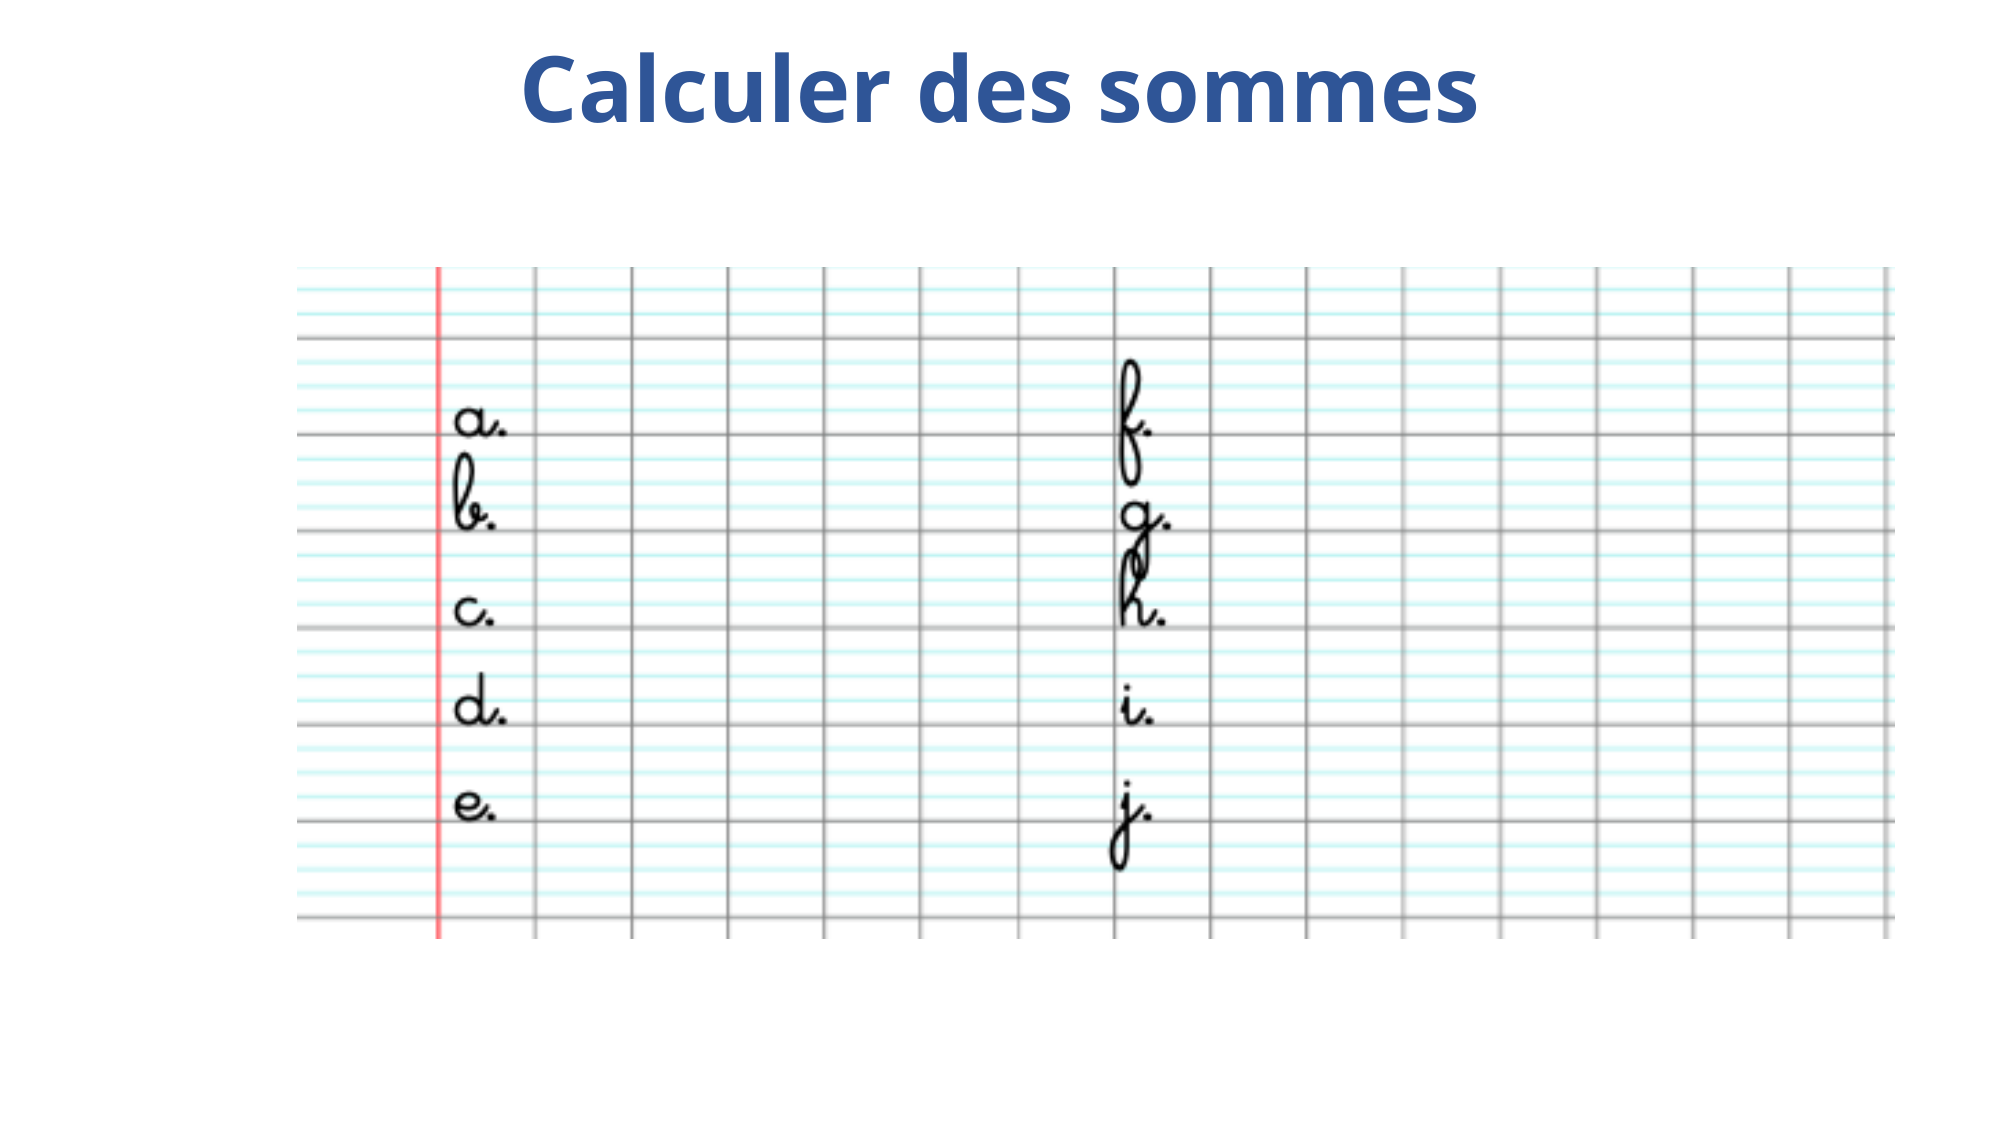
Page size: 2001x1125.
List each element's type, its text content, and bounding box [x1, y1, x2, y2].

title Calculer des sommes [137, 0, 1863, 202]
picture [297, 267, 1895, 939]
